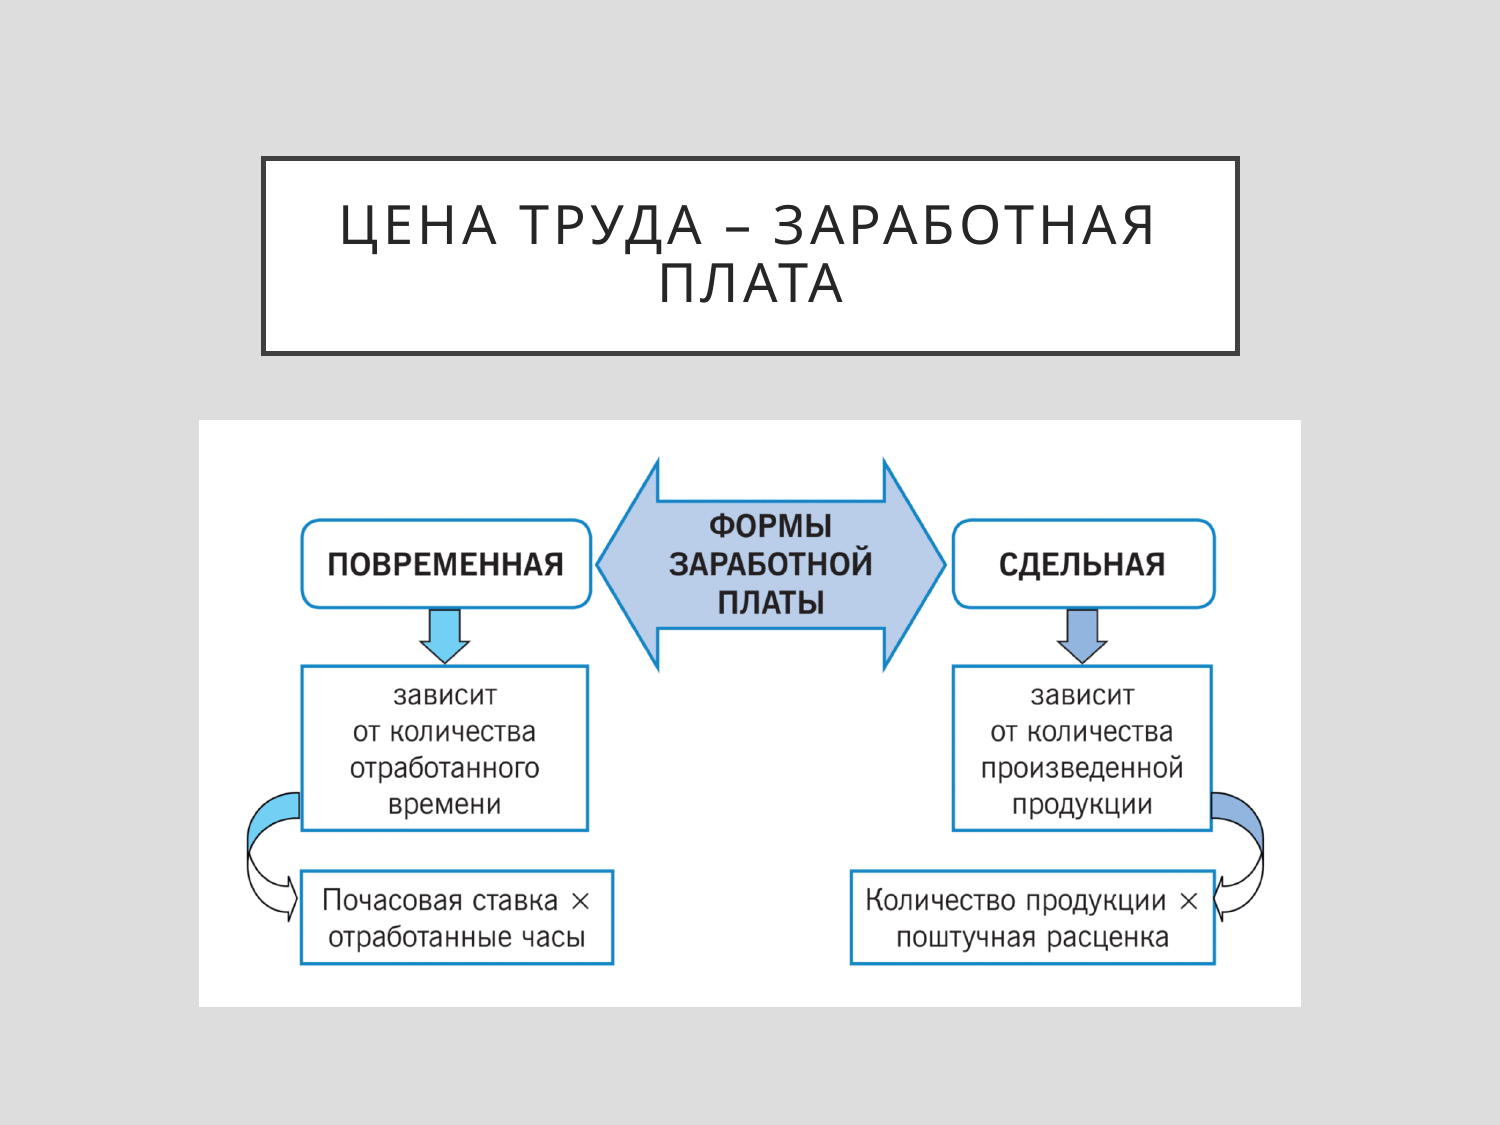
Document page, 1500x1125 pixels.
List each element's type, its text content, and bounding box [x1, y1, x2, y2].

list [199, 420, 1301, 1007]
title Цена труда – заработная плата [261, 156, 1240, 356]
